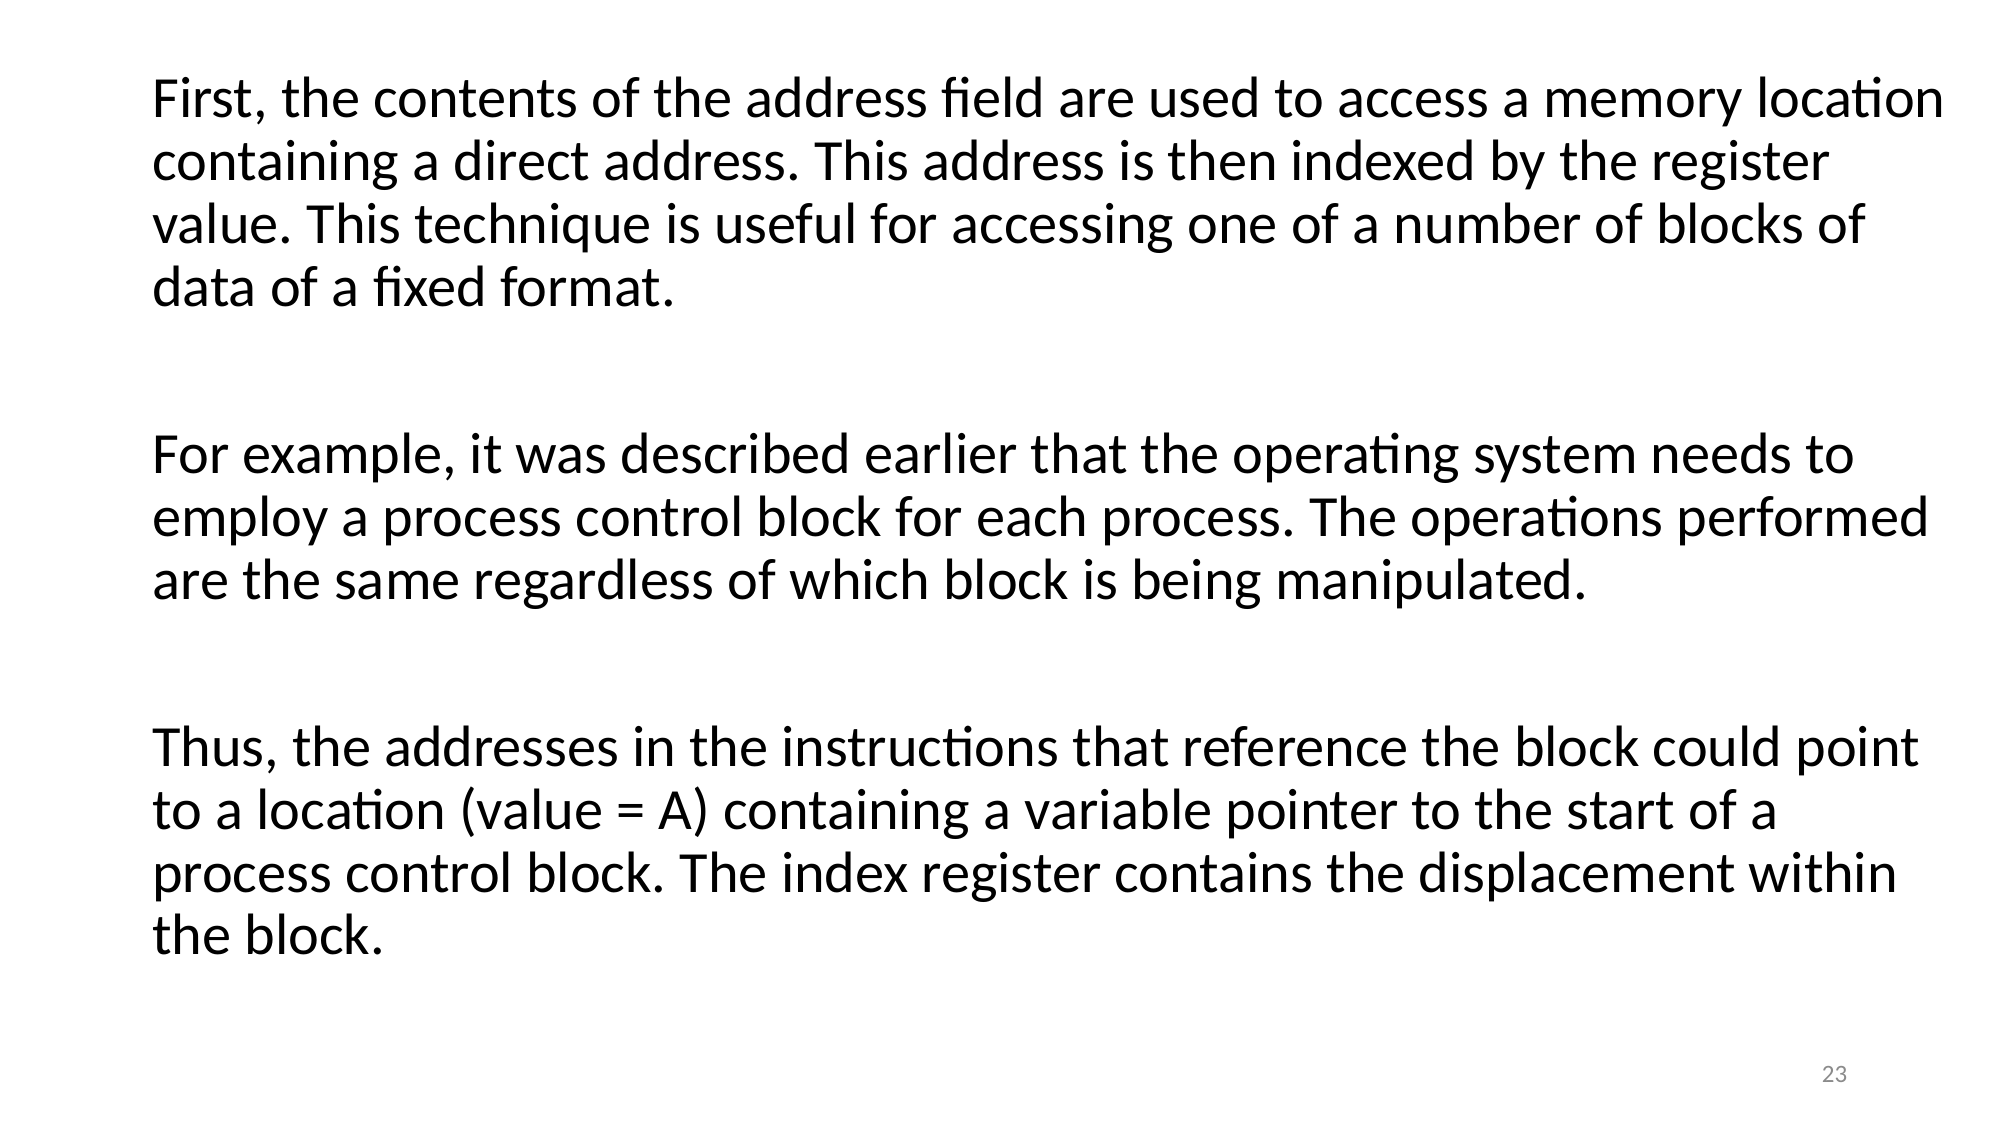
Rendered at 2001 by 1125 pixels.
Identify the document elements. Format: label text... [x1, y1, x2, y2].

list First, the contents of the address field are used to access a memory location containing a direct address. This address is then indexed by the register value. This technique is useful for accessing one of a number of blocks of data of a fixed format. For example, it was described earlier that the operating system needs to employ a process control block for each process. The operations performed are the same regardless of which block is being manipulated. Thus, the addresses in the instructions that reference the block could point to a location (value = A) containing a variable pointer to the start of a process control block. The index register contains the displacement within the block. [137, 59, 1964, 1103]
slide_number 23 [1412, 1042, 1863, 1103]
